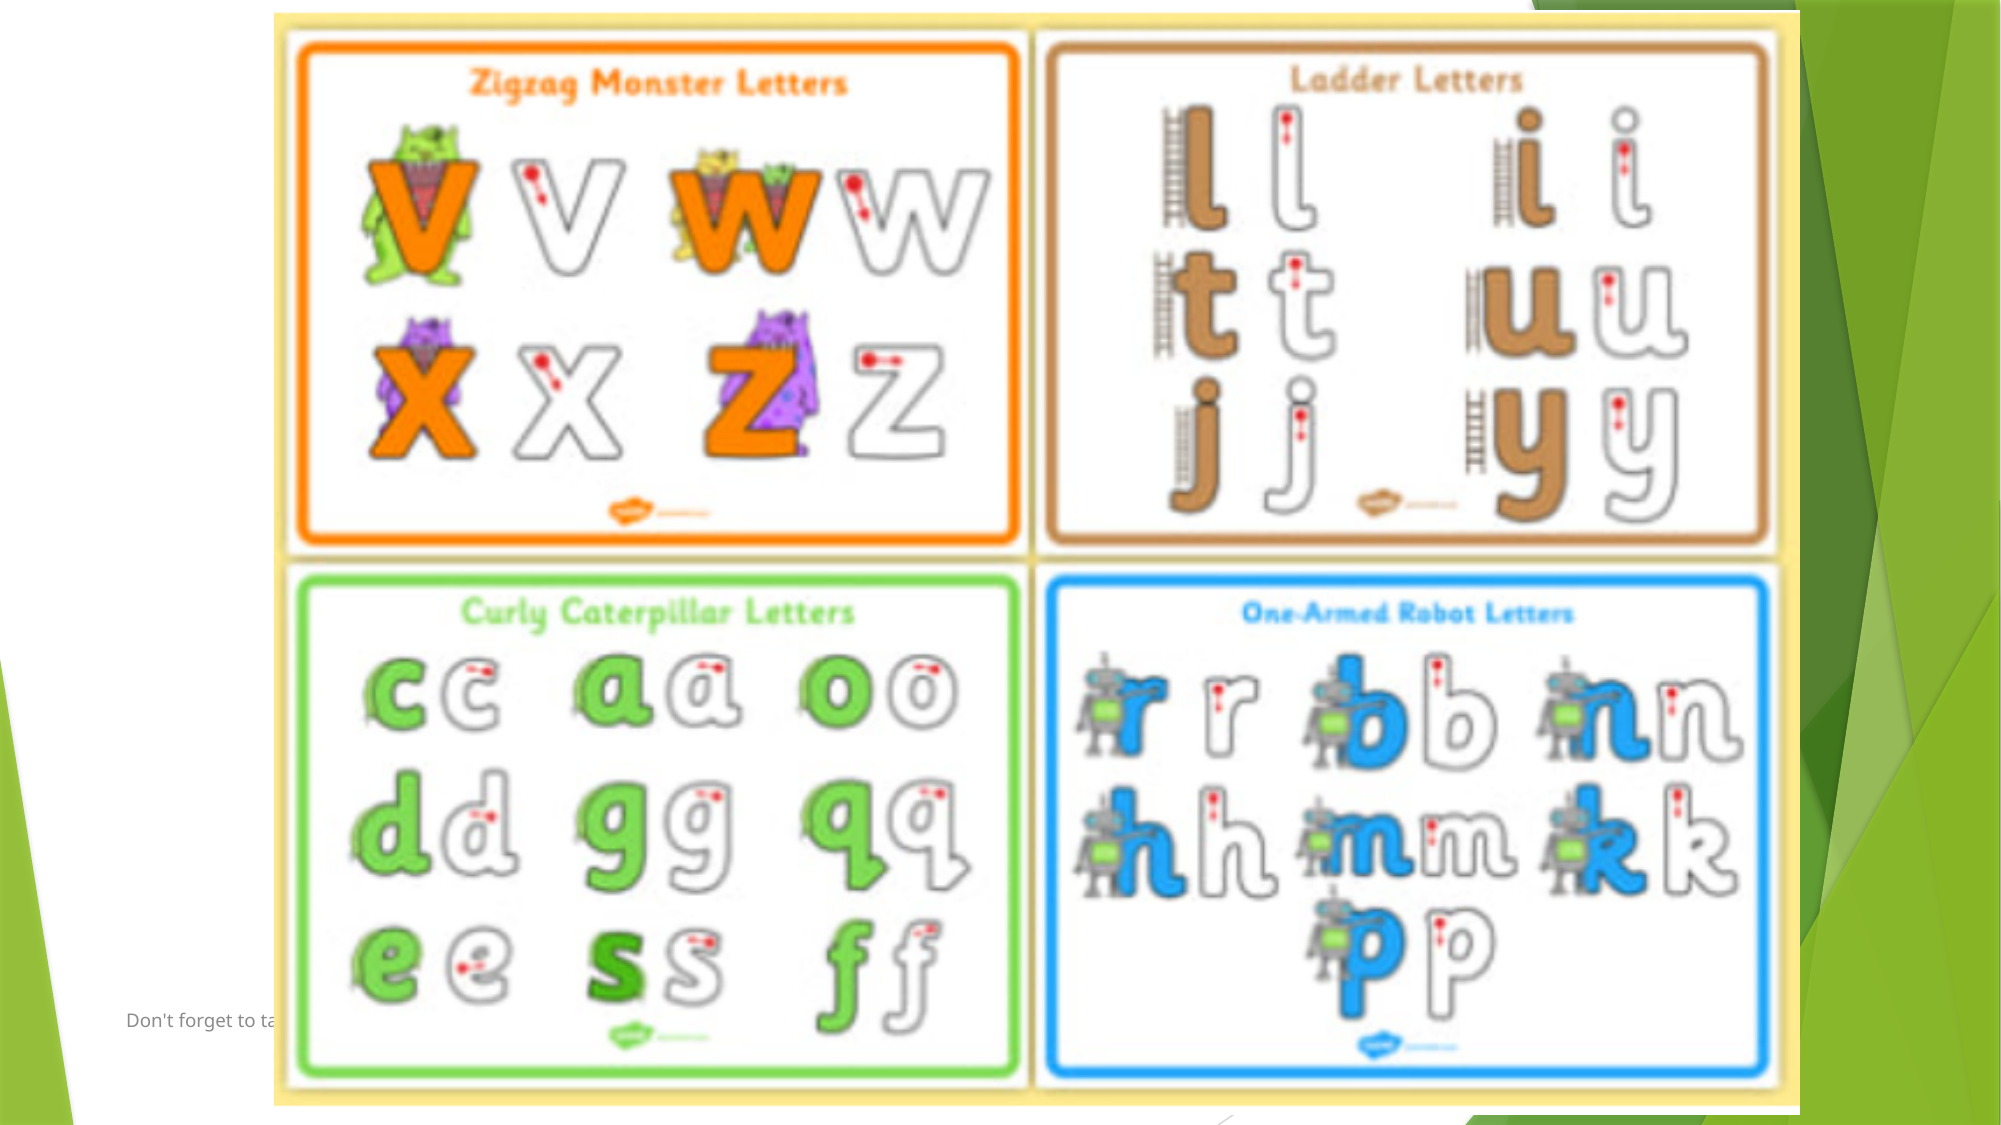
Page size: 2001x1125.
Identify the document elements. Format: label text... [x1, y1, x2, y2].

picture [273, 10, 1801, 1115]
footer Don't forget to take photographs and put them on tapestry. [111, 991, 268, 1051]
